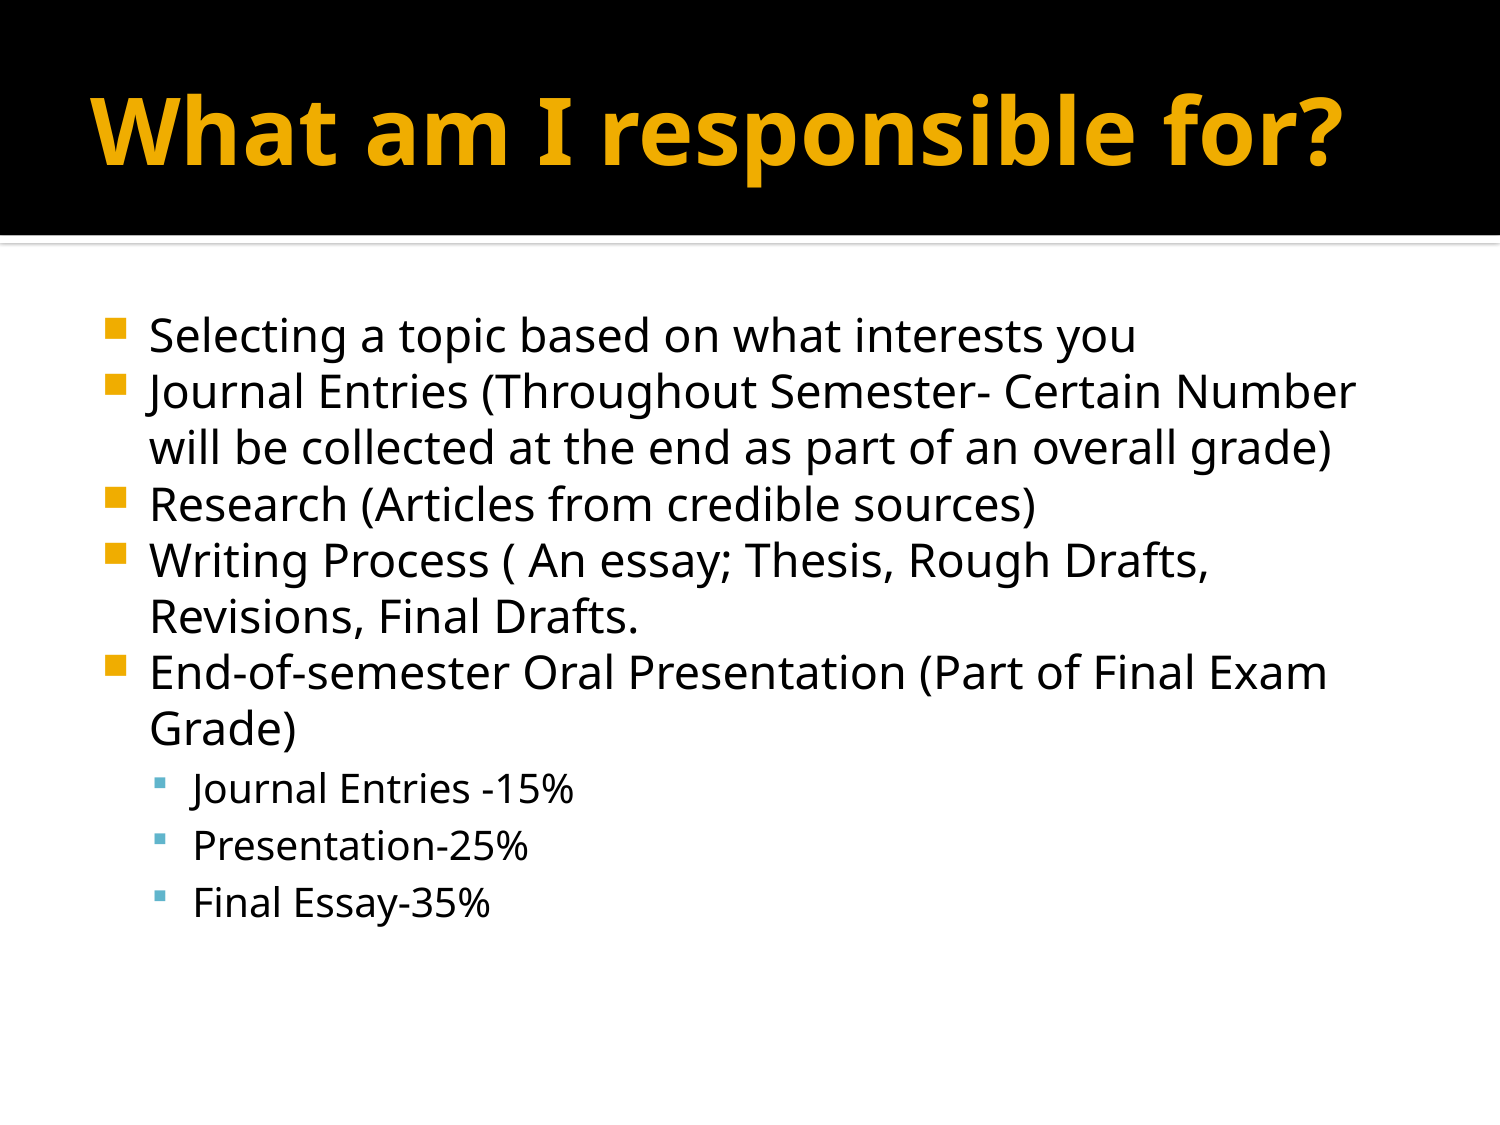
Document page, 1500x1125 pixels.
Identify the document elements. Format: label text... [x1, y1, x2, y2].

list Selecting a topic based on what interests you Journal Entries (Throughout Semester- Certain Number will be collected at the end as part of an overall grade) Research (Articles from credible sources) Writing Process ( An essay; Thesis, Rough Drafts, Revisions, Final Drafts. End-of-semester Oral Presentation (Part of Final Exam Grade) Journal Entries -15% Presentation-25% Final Essay-35% [75, 291, 1425, 1050]
title What am I responsible for? [75, 25, 1425, 231]
